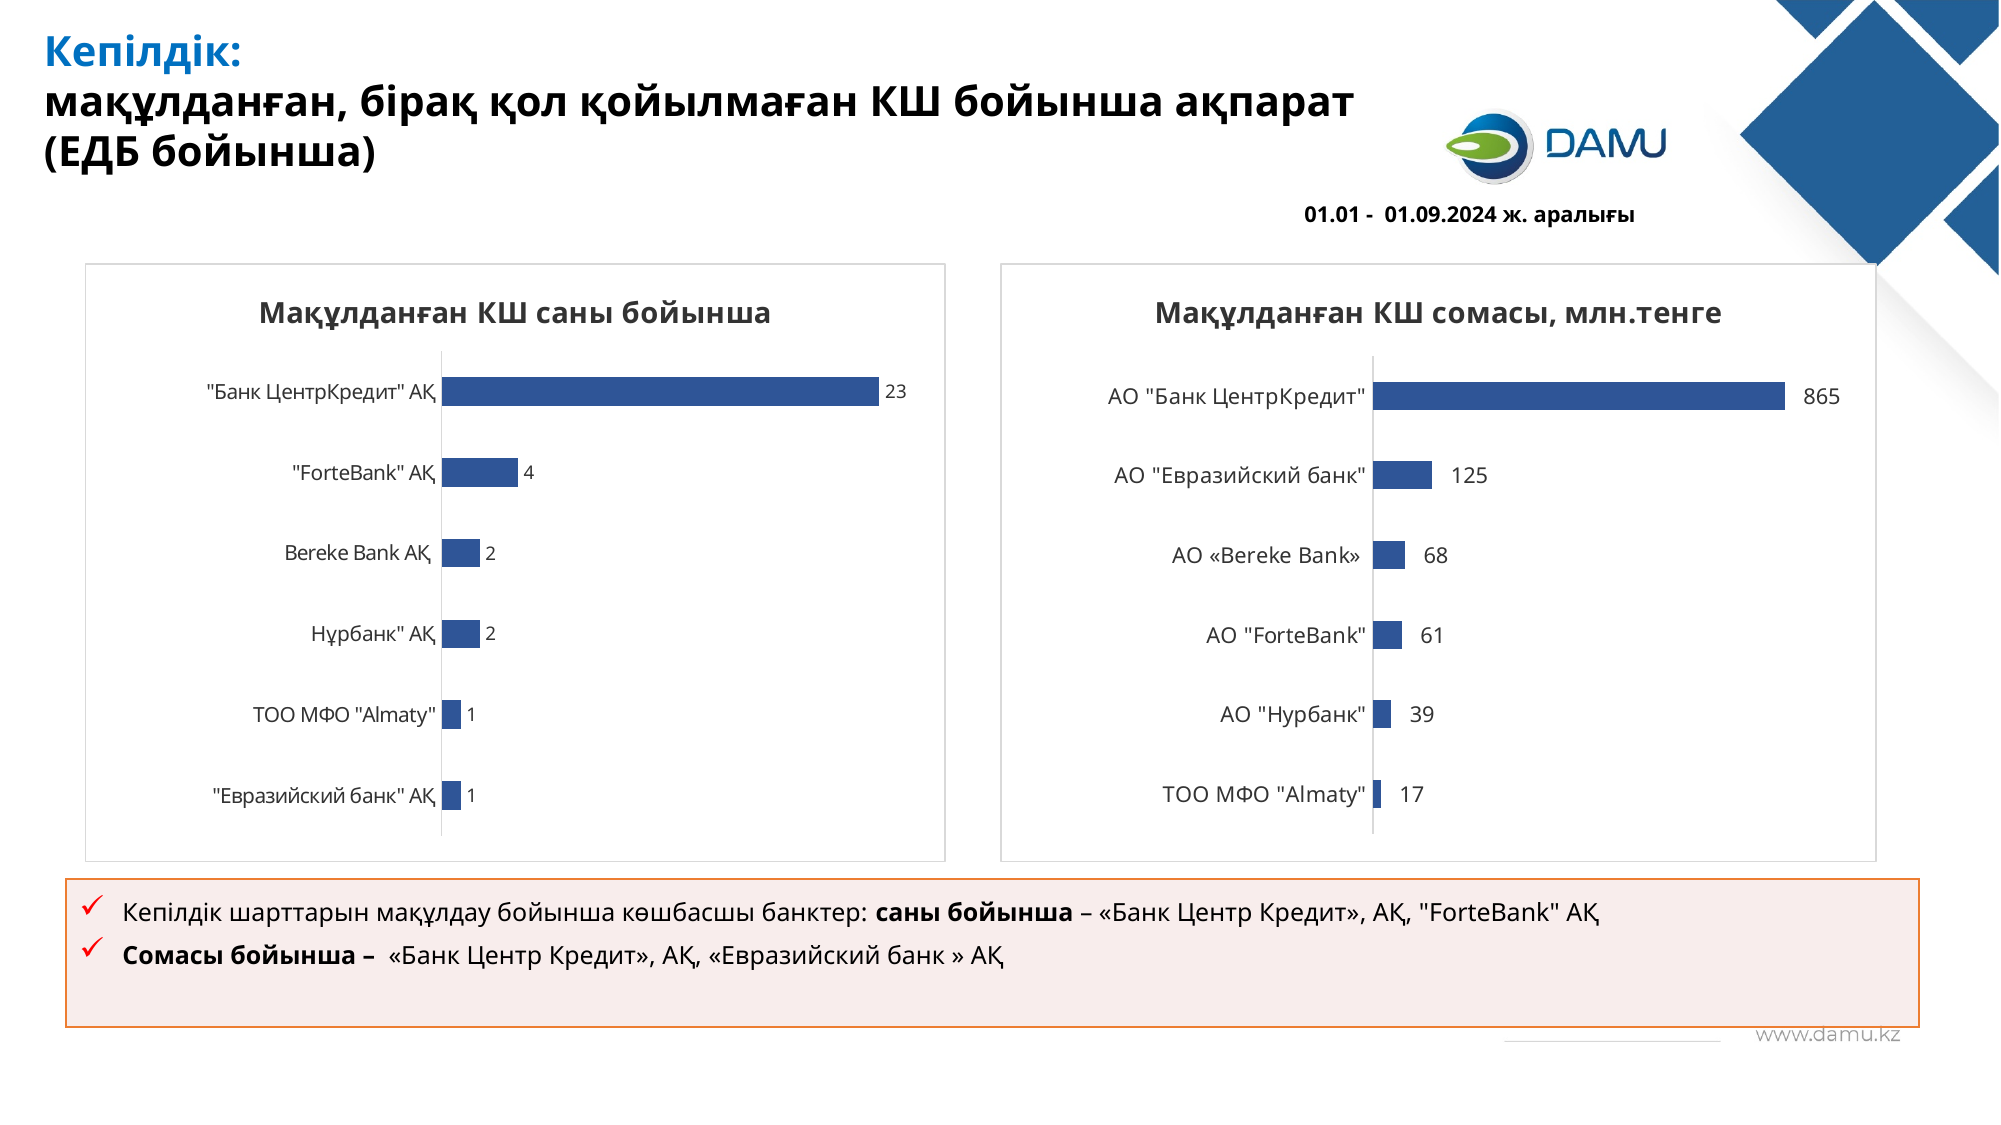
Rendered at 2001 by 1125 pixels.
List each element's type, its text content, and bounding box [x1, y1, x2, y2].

chart [999, 262, 1877, 863]
text_box Кепілдік: мақұлданған, бірақ қол қойылмаған КШ бойынша ақпарат (ЕДБ бойынша) [29, 17, 1405, 183]
picture [1, 0, 1999, 1125]
text_box Кепілдік шарттарын мақұлдау бойынша көшбасшы банктер: саны бойынша – «Банк Центр Кредит», АҚ, "ForteBank" АҚ Сомасы бойынша – «Банк Центр Кредит», АҚ, «Евразийский банк » АҚ [65, 878, 1920, 1028]
text_box 01.01 - 01.09.2024 ж. аралығы [1283, 193, 1651, 234]
chart [84, 262, 946, 863]
